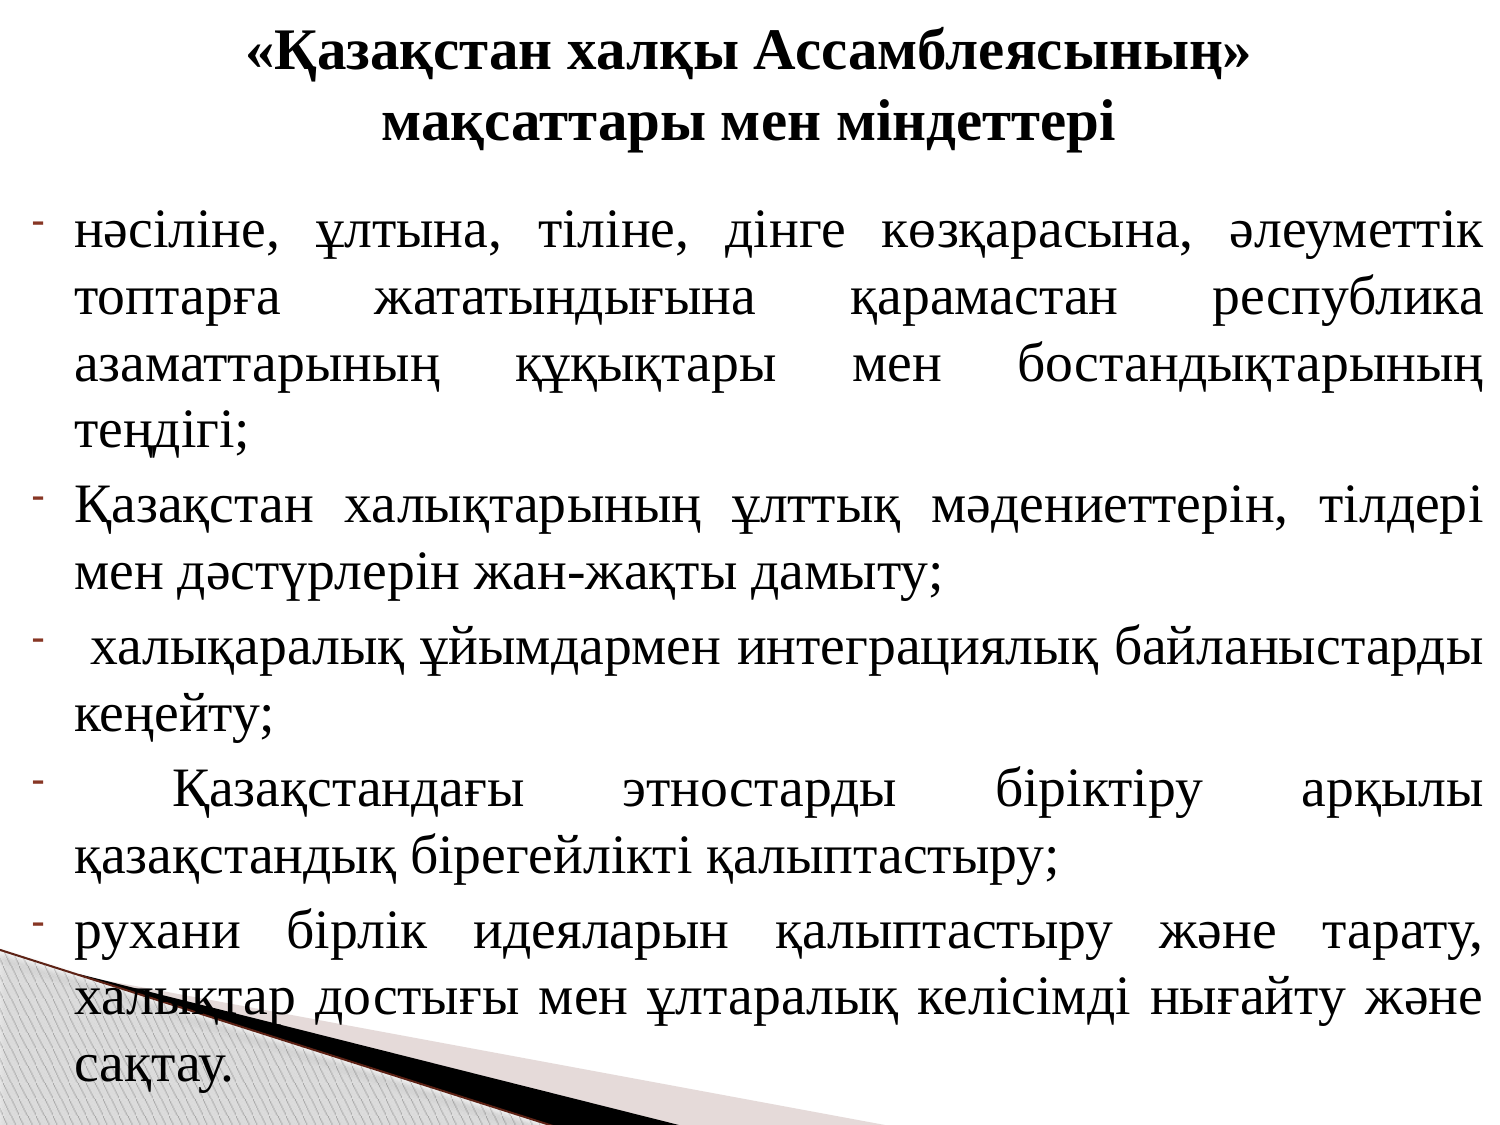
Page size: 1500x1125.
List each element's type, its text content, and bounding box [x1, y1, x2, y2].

list нәсіліне, ұлтына, тіліне, дінге көзқарасына, әлеуметтік топтарға жататындығына қарамастан республика азаматтарының құқықтары мен бостандықтарының теңдігі; Қазақстан халықтарының ұлттық мәдениеттерін, тілдері мен дәстүрлерін жан-жақты дамыту; халықаралық ұйымдармен интеграциялық байланыстарды кеңейту; Қазақстандағы этностарды біріктіру арқылы қазақстандық бірегейлікті қалыптастыру; рухани бірлік идеяларын қалыптастыру және тарату, халықтар достығы мен ұлтаралық келісімді нығайту және сақтау. [0, 184, 1500, 1106]
title «Қазақстан халқы Ассамблеясының» мақсаттары мен міндеттері [74, 1, 1425, 161]
